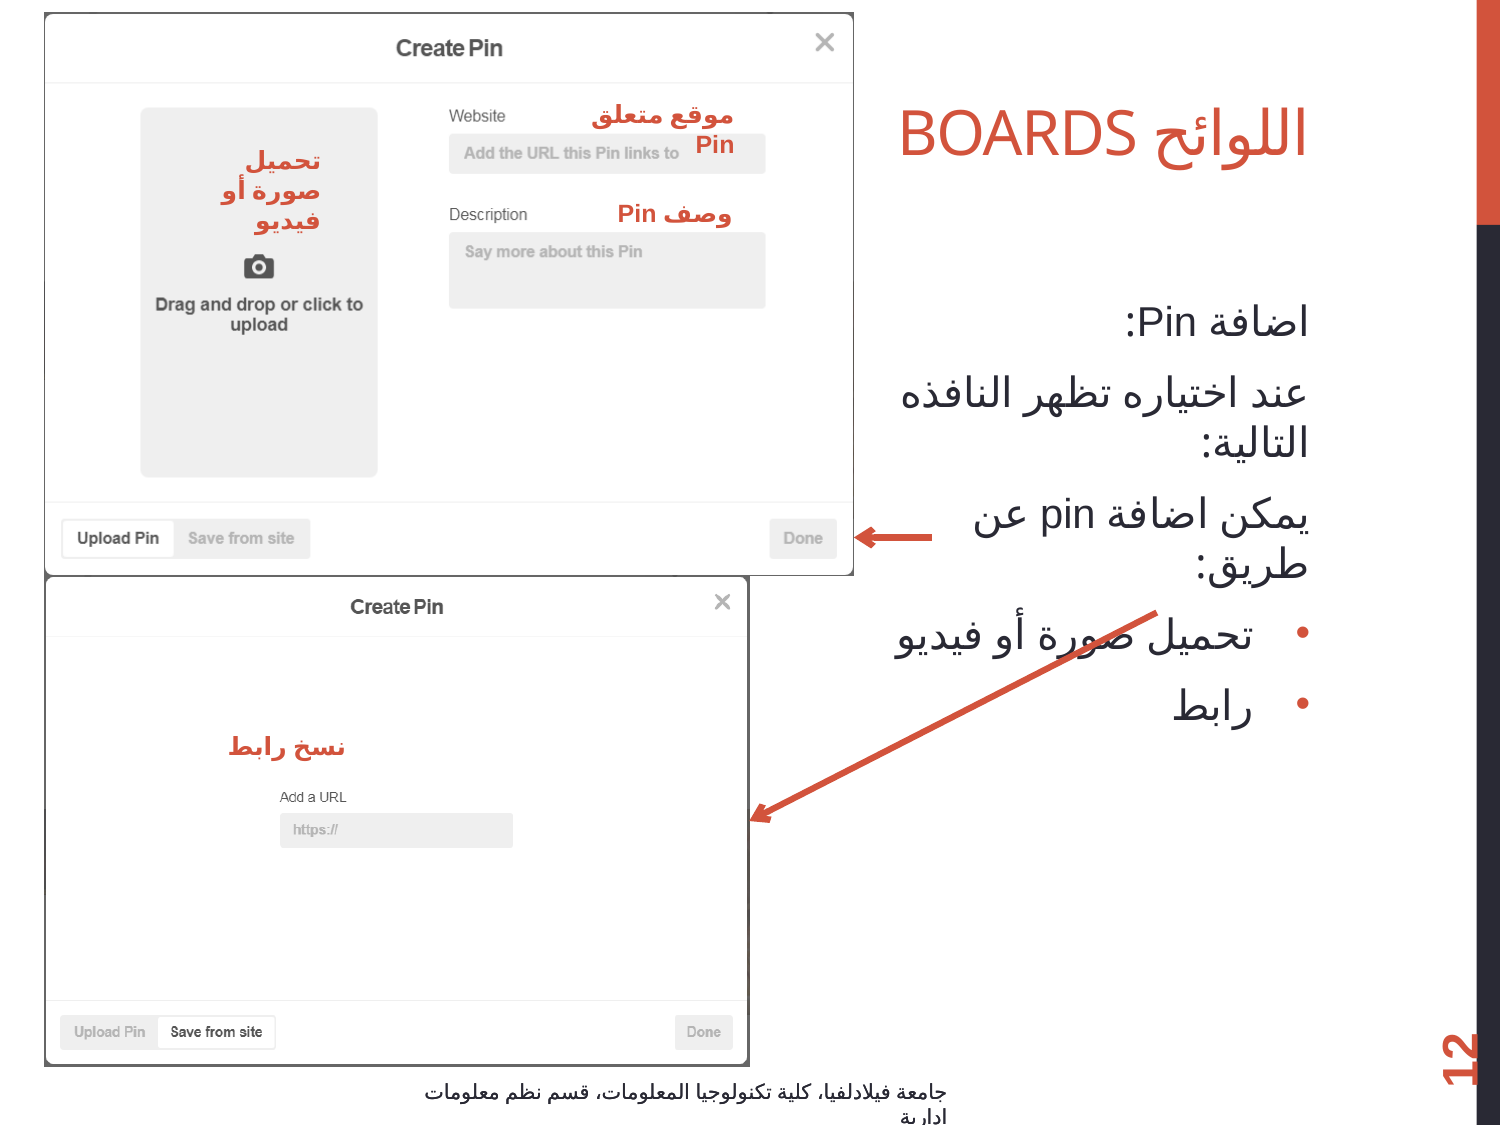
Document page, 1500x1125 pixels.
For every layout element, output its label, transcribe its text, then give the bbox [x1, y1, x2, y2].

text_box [748, 611, 1158, 822]
picture [44, 11, 855, 1067]
list اضافة Pin: عند اختياره تظهر النافذه التالية: يمكن اضافة pin عن طريق: تحميل صورة أو فيديو رابط [853, 287, 1325, 1005]
title اللوائح Boards [863, 24, 1325, 250]
slide_number 12 [1427, 887, 1488, 1104]
